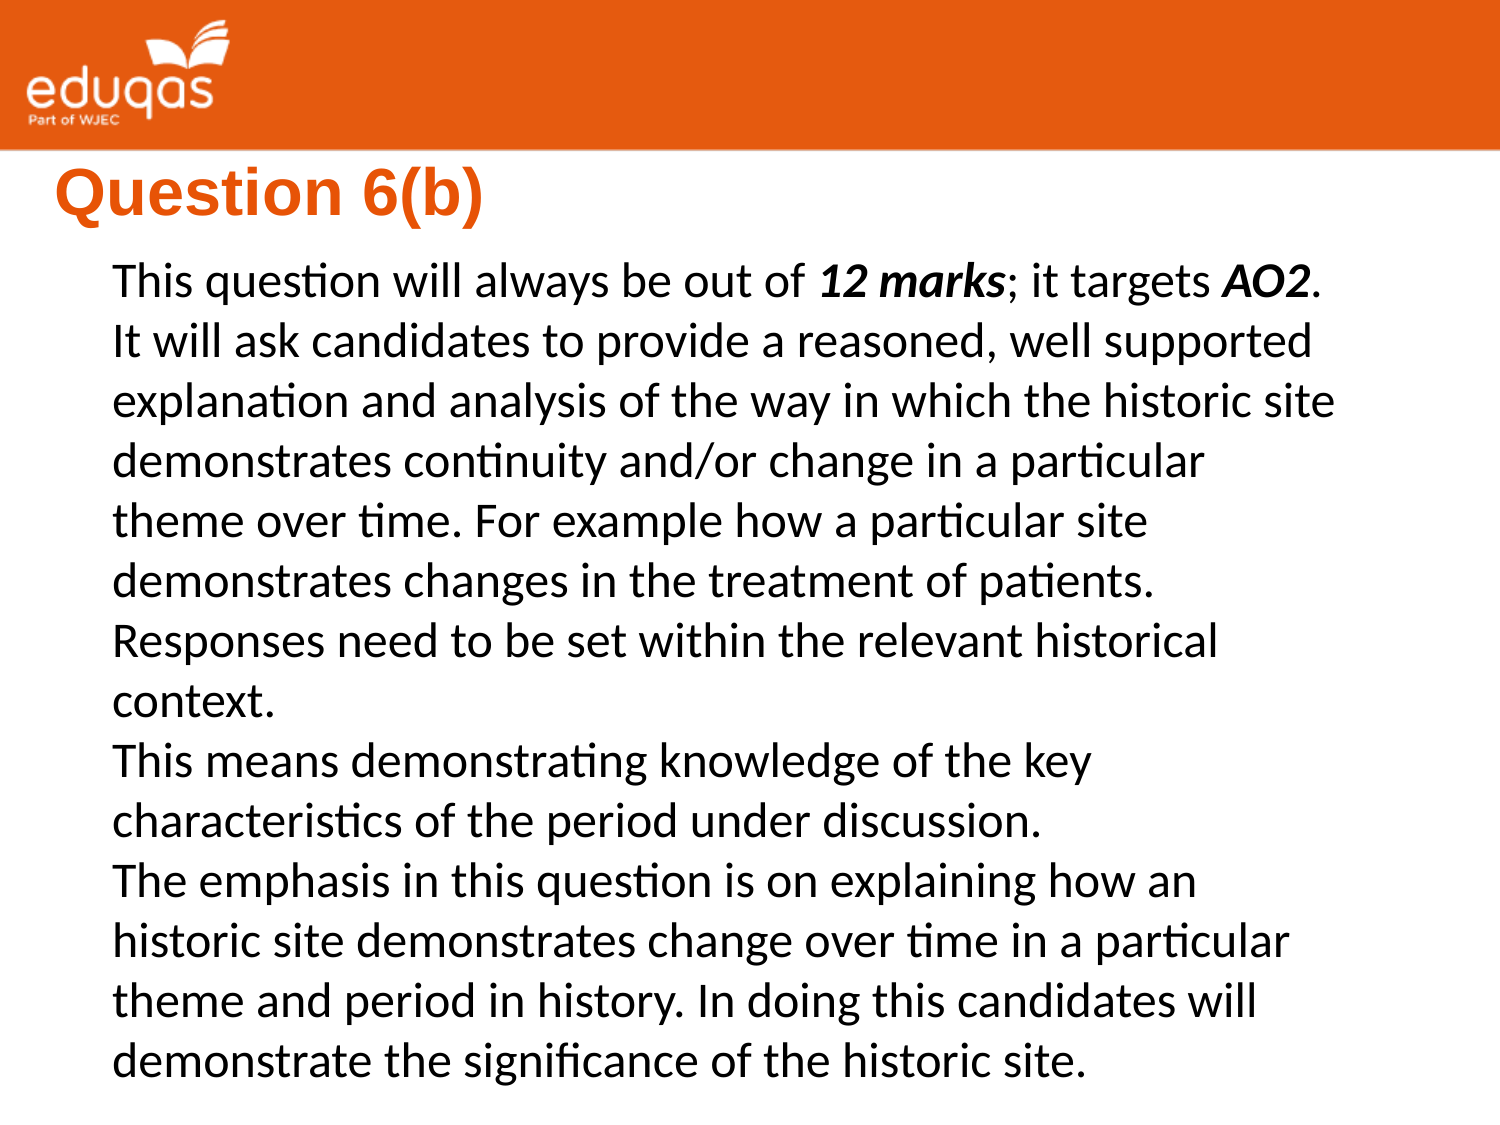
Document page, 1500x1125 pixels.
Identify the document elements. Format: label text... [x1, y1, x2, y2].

text_box This question will always be out of 12 marks; it targets AO2. It will ask candidates to provide a reasoned, well supported explanation and analysis of the way in which the historic site demonstrates continuity and/or change in a particular theme over time. For example how a particular site demonstrates changes in the treatment of patients. Responses need to be set within the relevant historical context. This means demonstrating knowledge of the key characteristics of the period under discussion. The emphasis in this question is on explaining how an historic site demonstrates change over time in a particular theme and period in history. In doing this candidates will demonstrate the significance of the historic site. [97, 240, 1364, 1125]
list Question 6(b) [40, 140, 1421, 241]
picture [0, 0, 1500, 215]
